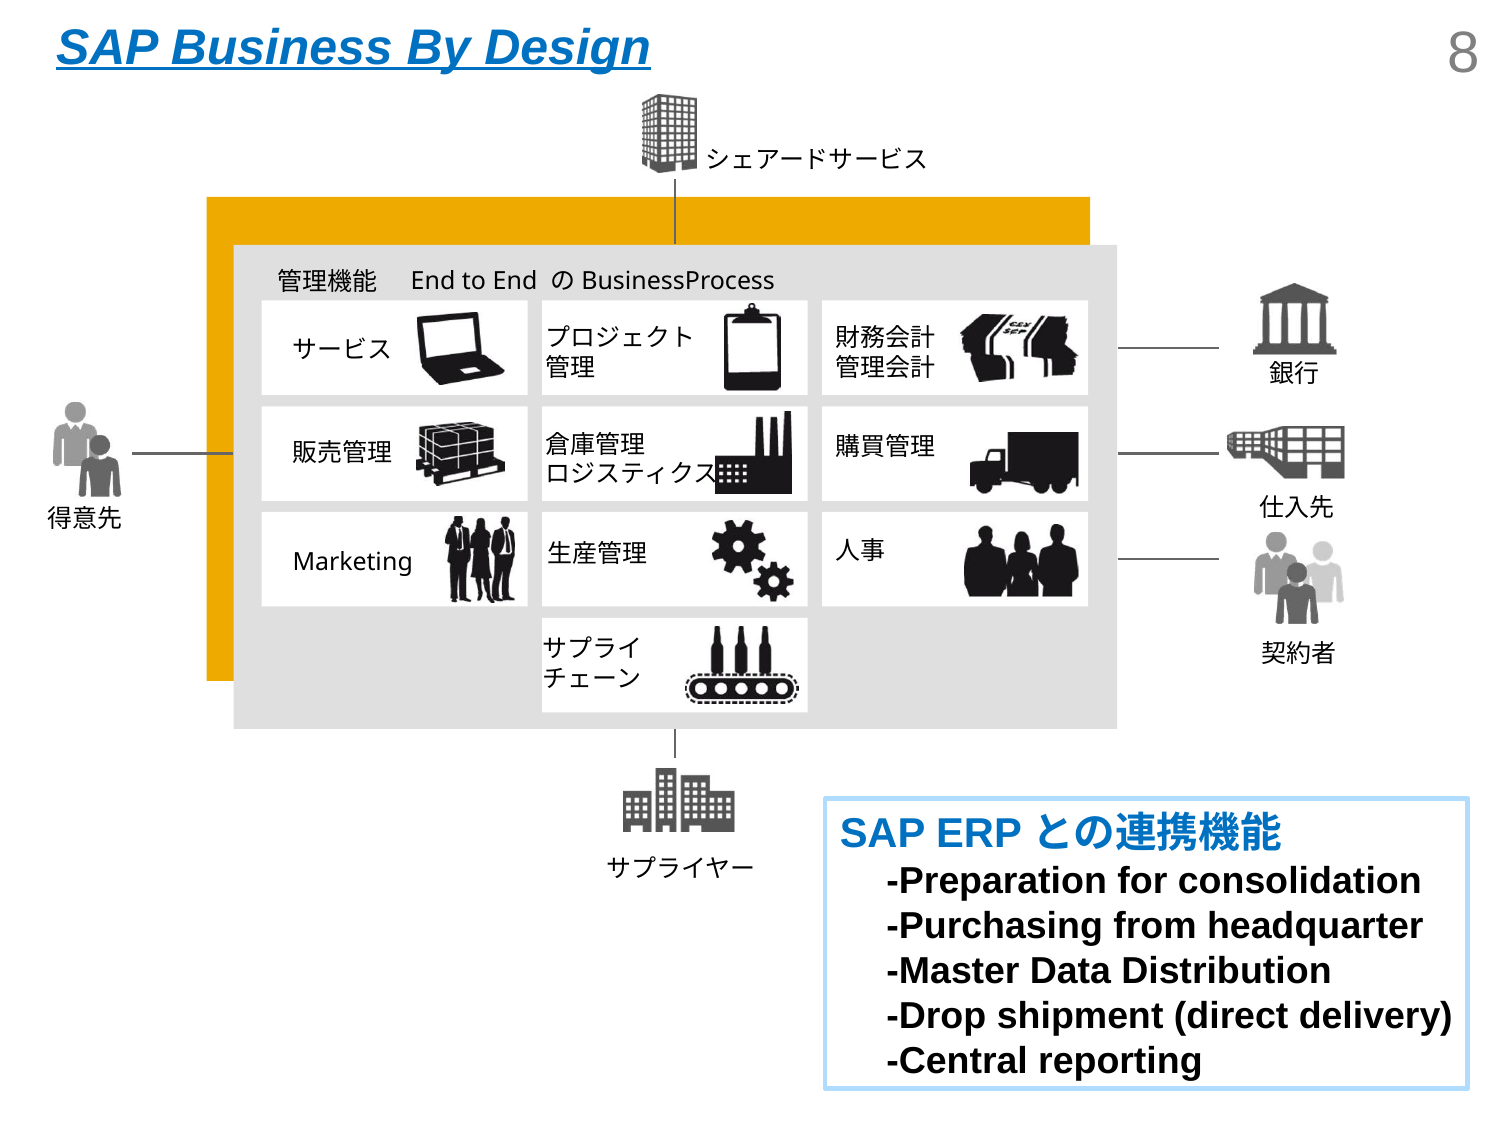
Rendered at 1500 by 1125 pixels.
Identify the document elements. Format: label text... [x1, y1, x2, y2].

text_box 契約者 [1224, 630, 1383, 687]
text_box SAP Business By Design [41, 7, 1235, 82]
text_box サプライヤー [545, 844, 818, 906]
picture [51, 400, 122, 499]
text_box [130, 93, 1221, 760]
picture [1225, 423, 1346, 480]
text_box 銀行 [1224, 349, 1379, 407]
picture [620, 766, 735, 832]
picture [1253, 530, 1346, 627]
picture [1251, 282, 1337, 356]
text_box 得意先 [0, 495, 125, 552]
text_box SAP ERPとの連携機能 -Preparation for consolidation -Purchasing from headquarter -Master Data Distribution -Drop shipment (direct delivery) -Central reporting [825, 798, 1468, 1089]
text_box 仕入先 [1224, 483, 1382, 540]
slide_number 8 [1387, 7, 1495, 68]
